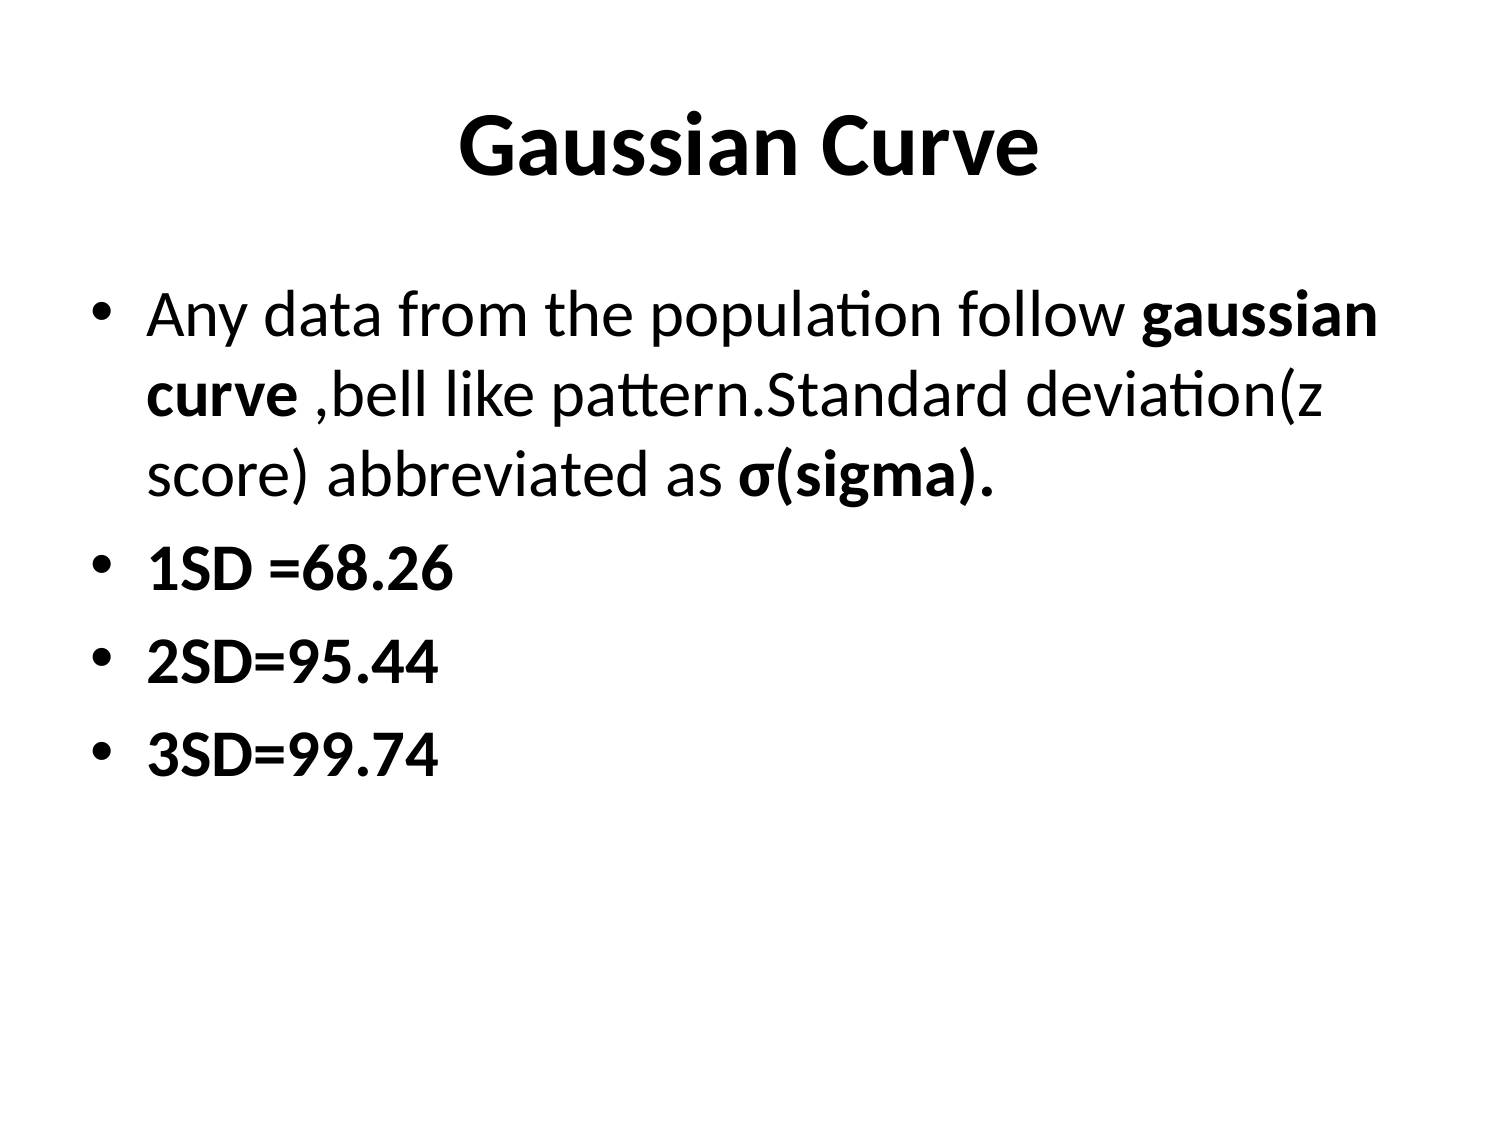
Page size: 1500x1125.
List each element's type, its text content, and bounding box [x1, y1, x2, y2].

title Gaussian Curve [75, 45, 1425, 233]
list Any data from the population follow gaussian curve ,bell like pattern.Standard deviation(z score) abbreviated as σ(sigma). 1SD =68.26 2SD=95.44 3SD=99.74 [75, 262, 1425, 1005]
